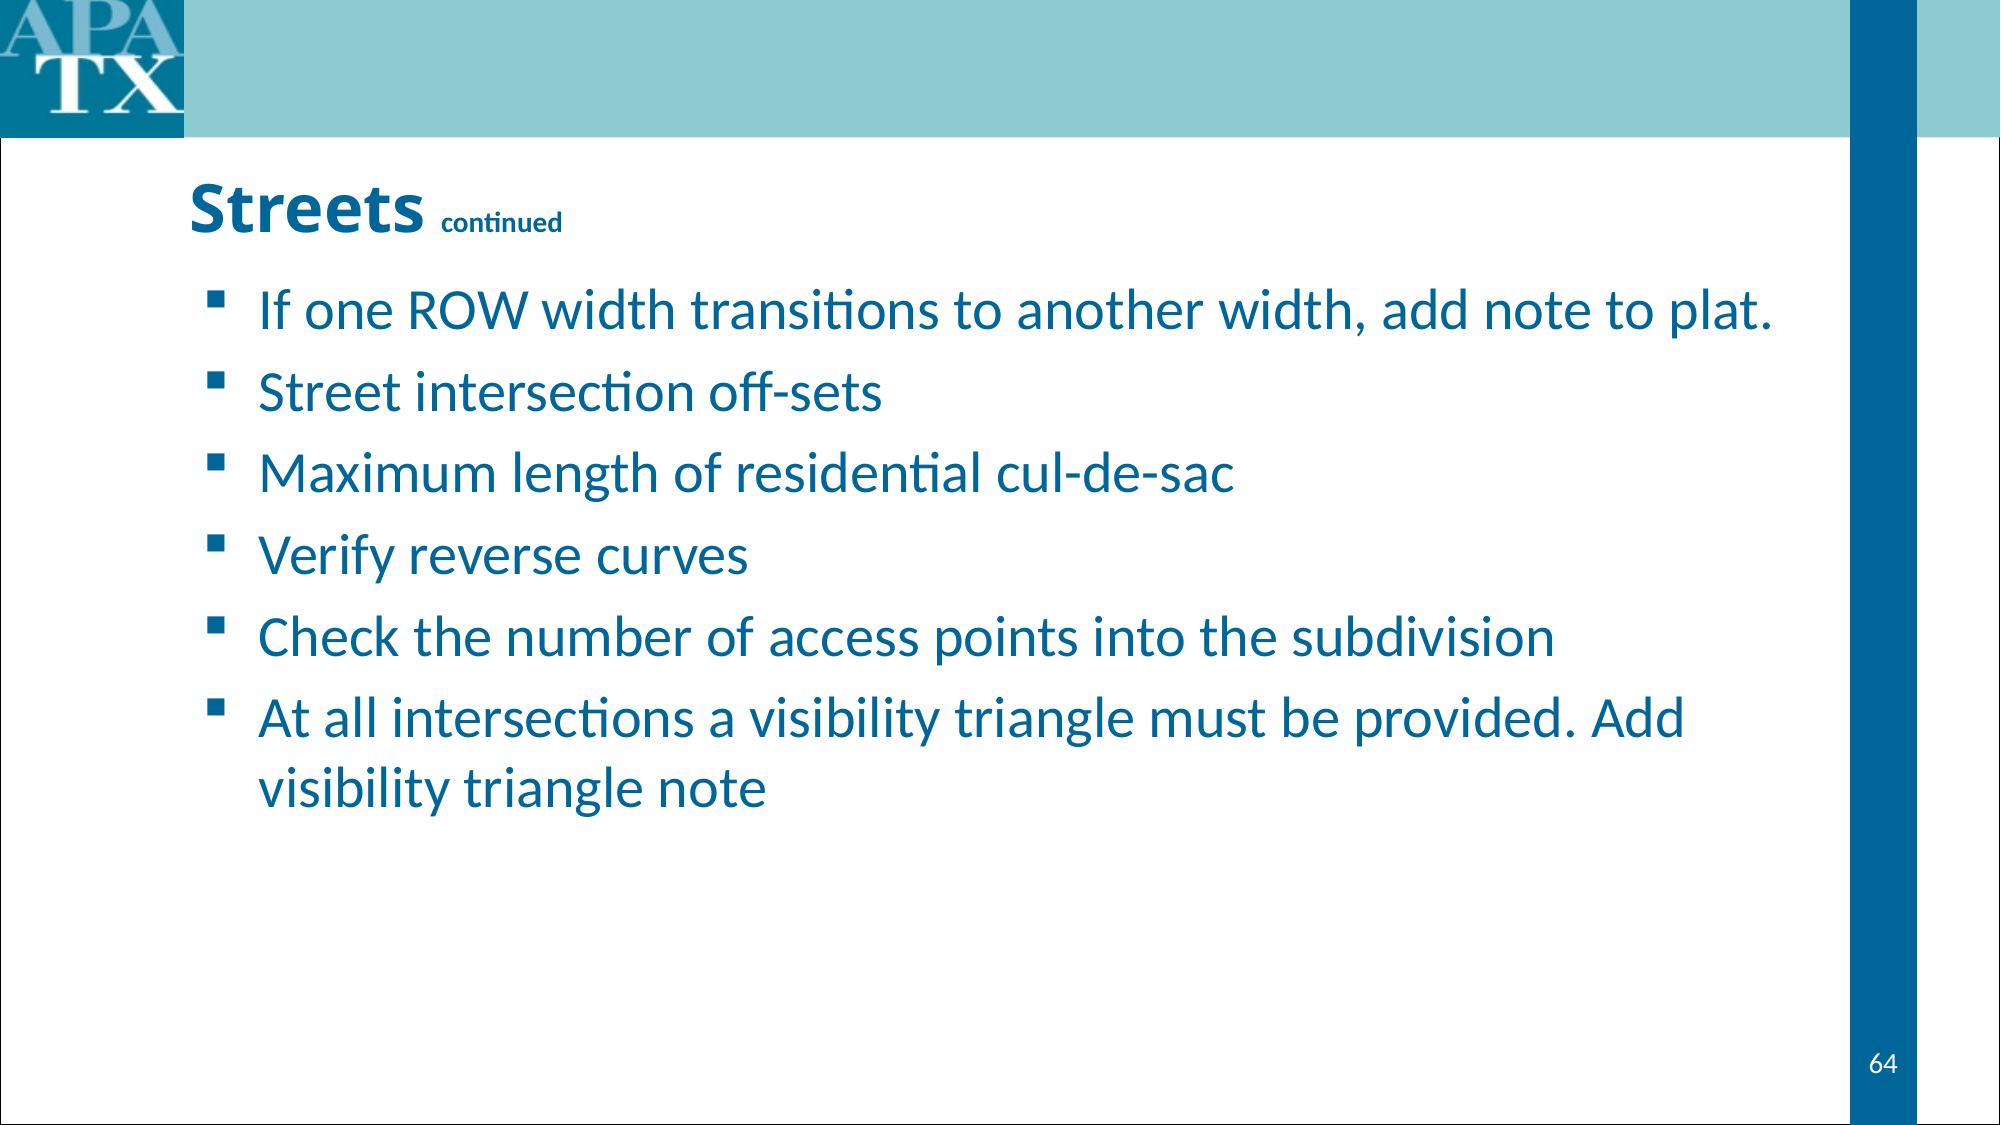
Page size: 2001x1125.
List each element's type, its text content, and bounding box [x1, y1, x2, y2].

list If one ROW width transitions to another width, add note to plat. Street intersection off-sets Maximum length of residential cul-de-sac Verify reverse curves Check the number of access points into the subdivision At all intersections a visibility triangle must be provided. Add visibility triangle note [187, 263, 1838, 1101]
picture [0, 0, 184, 114]
title Streets continued [174, 149, 1626, 263]
